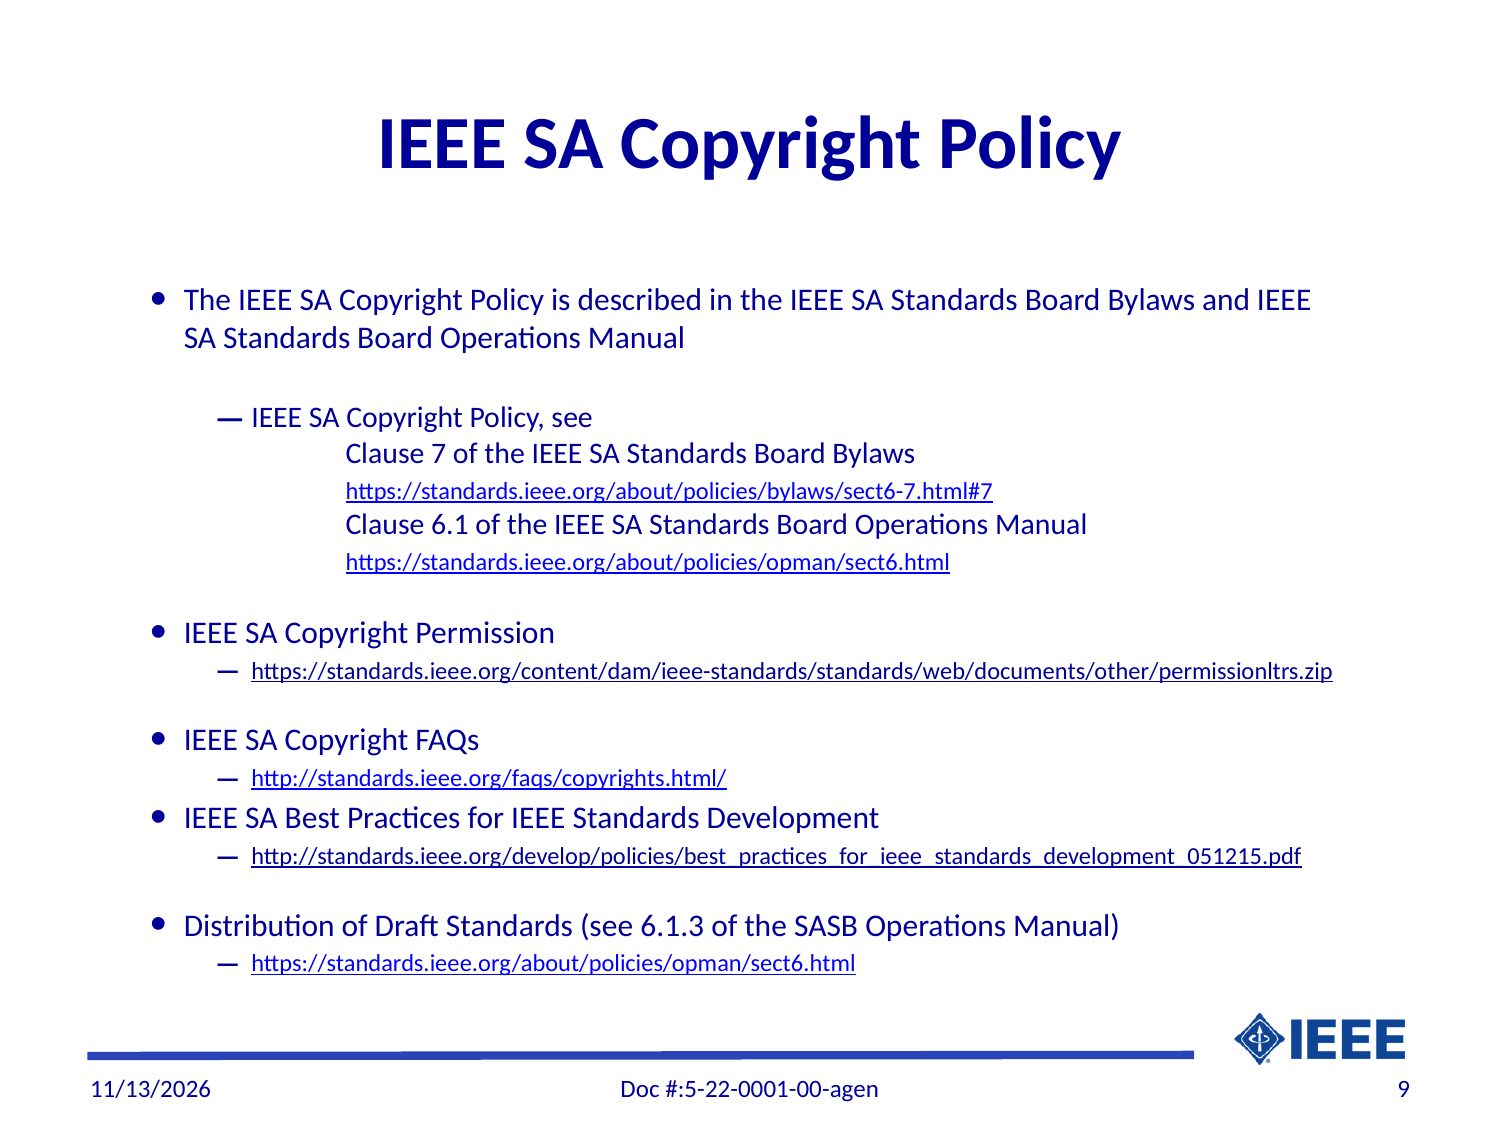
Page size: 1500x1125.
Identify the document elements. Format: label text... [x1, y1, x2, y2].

slide_number 9 [1074, 1057, 1425, 1118]
picture [1231, 1011, 1406, 1057]
list The IEEE SA Copyright Policy is described in the IEEE SA Standards Board Bylaws and IEEE SA Standards Board Operations Manual IEEE SA Copyright Policy, see Clause 7 of the IEEE SA Standards Board Bylaws https://standards.ieee.org/about/policies/bylaws/sect6-7.html#7 Clause 6.1 of the IEEE SA Standards Board Operations Manual https://standards.ieee.org/about/policies/opman/sect6.html IEEE SA Copyright Permission https://standards.ieee.org/content/dam/ieee-standards/standards/web/documents/other/permissionltrs.zip IEEE SA Copyright FAQs http://standards.ieee.org/faqs/copyrights.html/ IEEE SA Best Practices for IEEE Standards Development http://standards.ieee.org/develop/policies/best_practices_for_ieee_standards_development_051215.pdf Distribution of Draft Standards (see 6.1.3 of the SASB Operations Manual) https://standards.ieee.org/about/policies/opman/sect6.html [0, 271, 1350, 1014]
title IEEE SA Copyright Policy [75, 45, 1425, 233]
footer Doc #:5-22-0001-00-agen [512, 1057, 988, 1118]
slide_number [75, 1057, 425, 1118]
